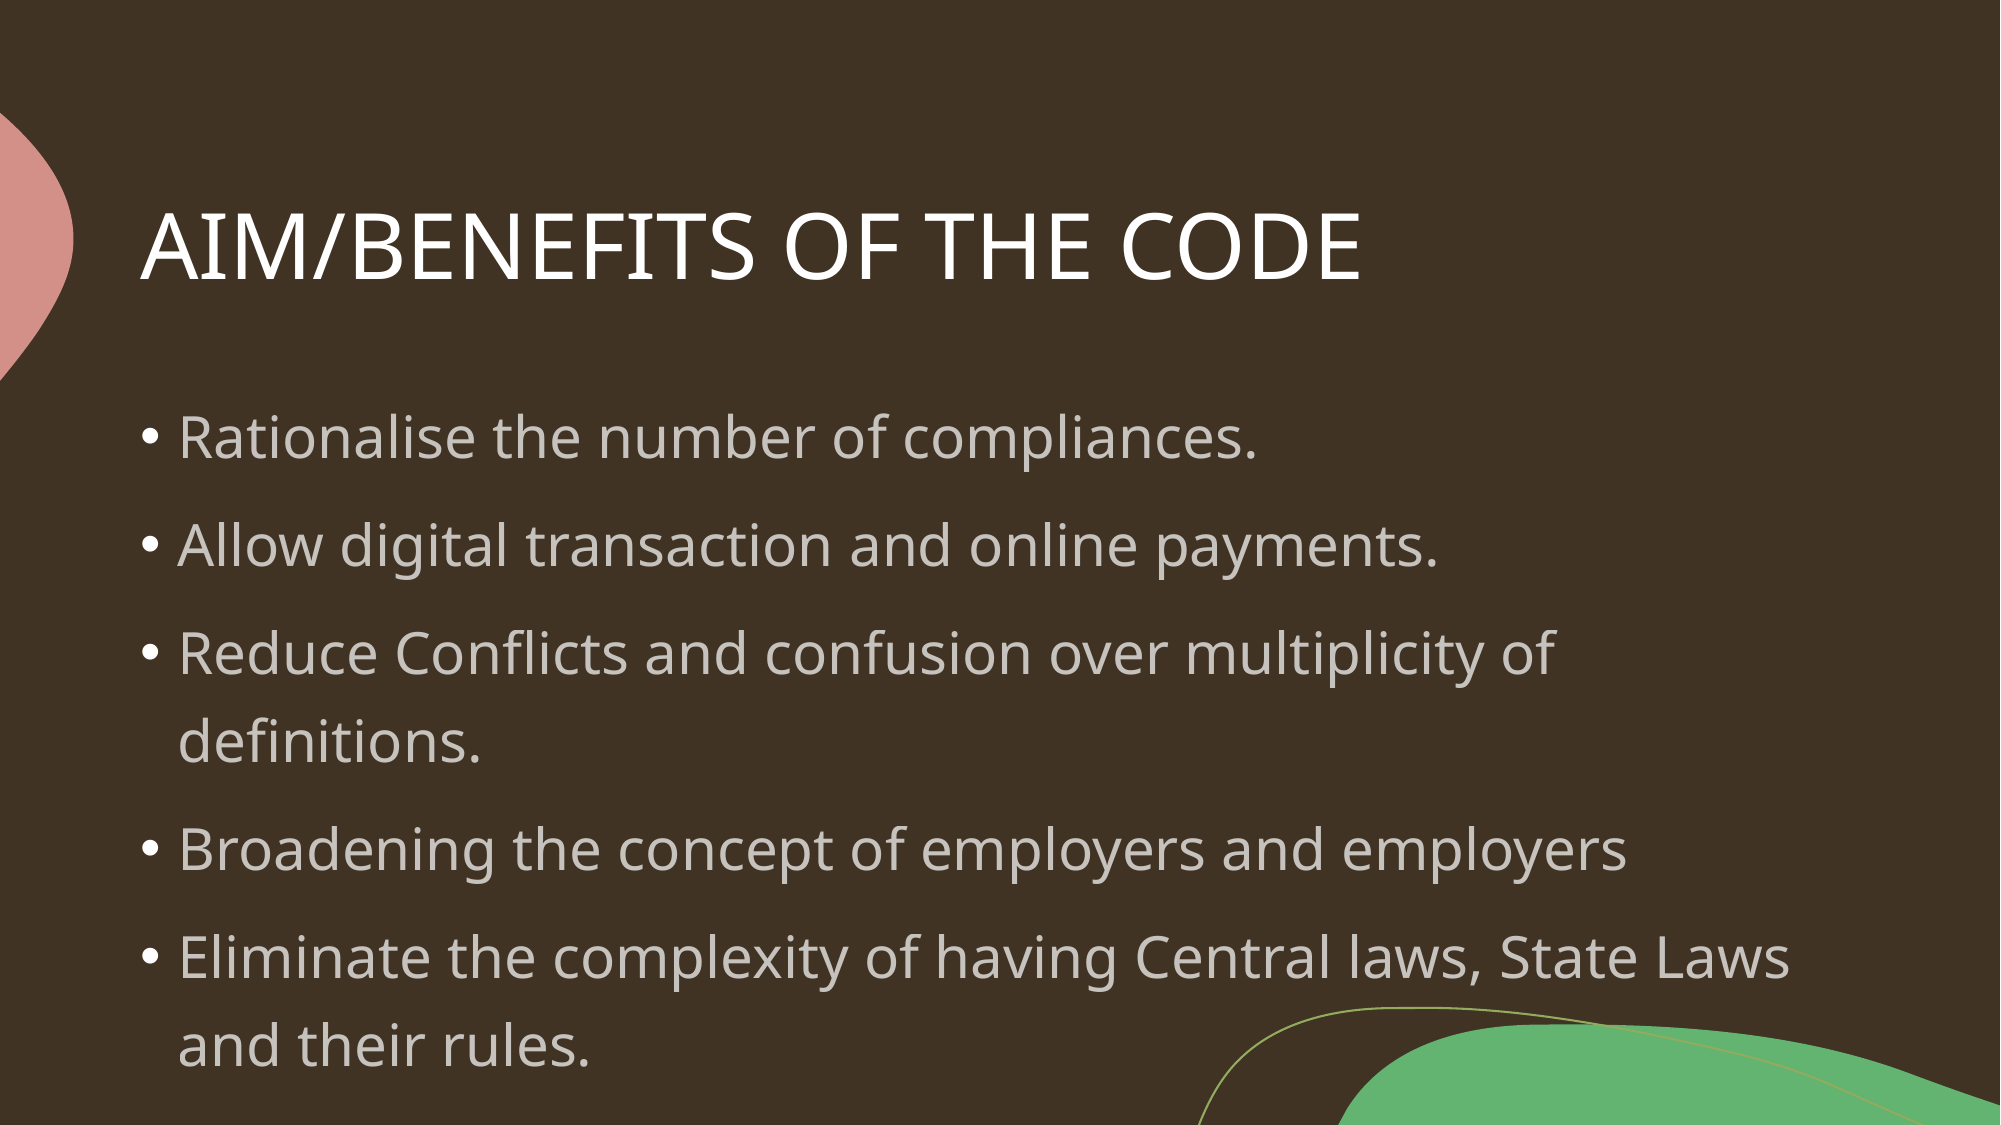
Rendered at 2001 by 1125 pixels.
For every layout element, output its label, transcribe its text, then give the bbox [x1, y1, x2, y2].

title AIM/BENEFITS OF THE CODE [125, 125, 1875, 375]
list Rationalise the number of compliances. Allow digital transaction and online payments. Reduce Conflicts and confusion over multiplicity of definitions. Broadening the concept of employers and employers Eliminate the complexity of having Central laws, State Laws and their rules. [125, 375, 1875, 1041]
